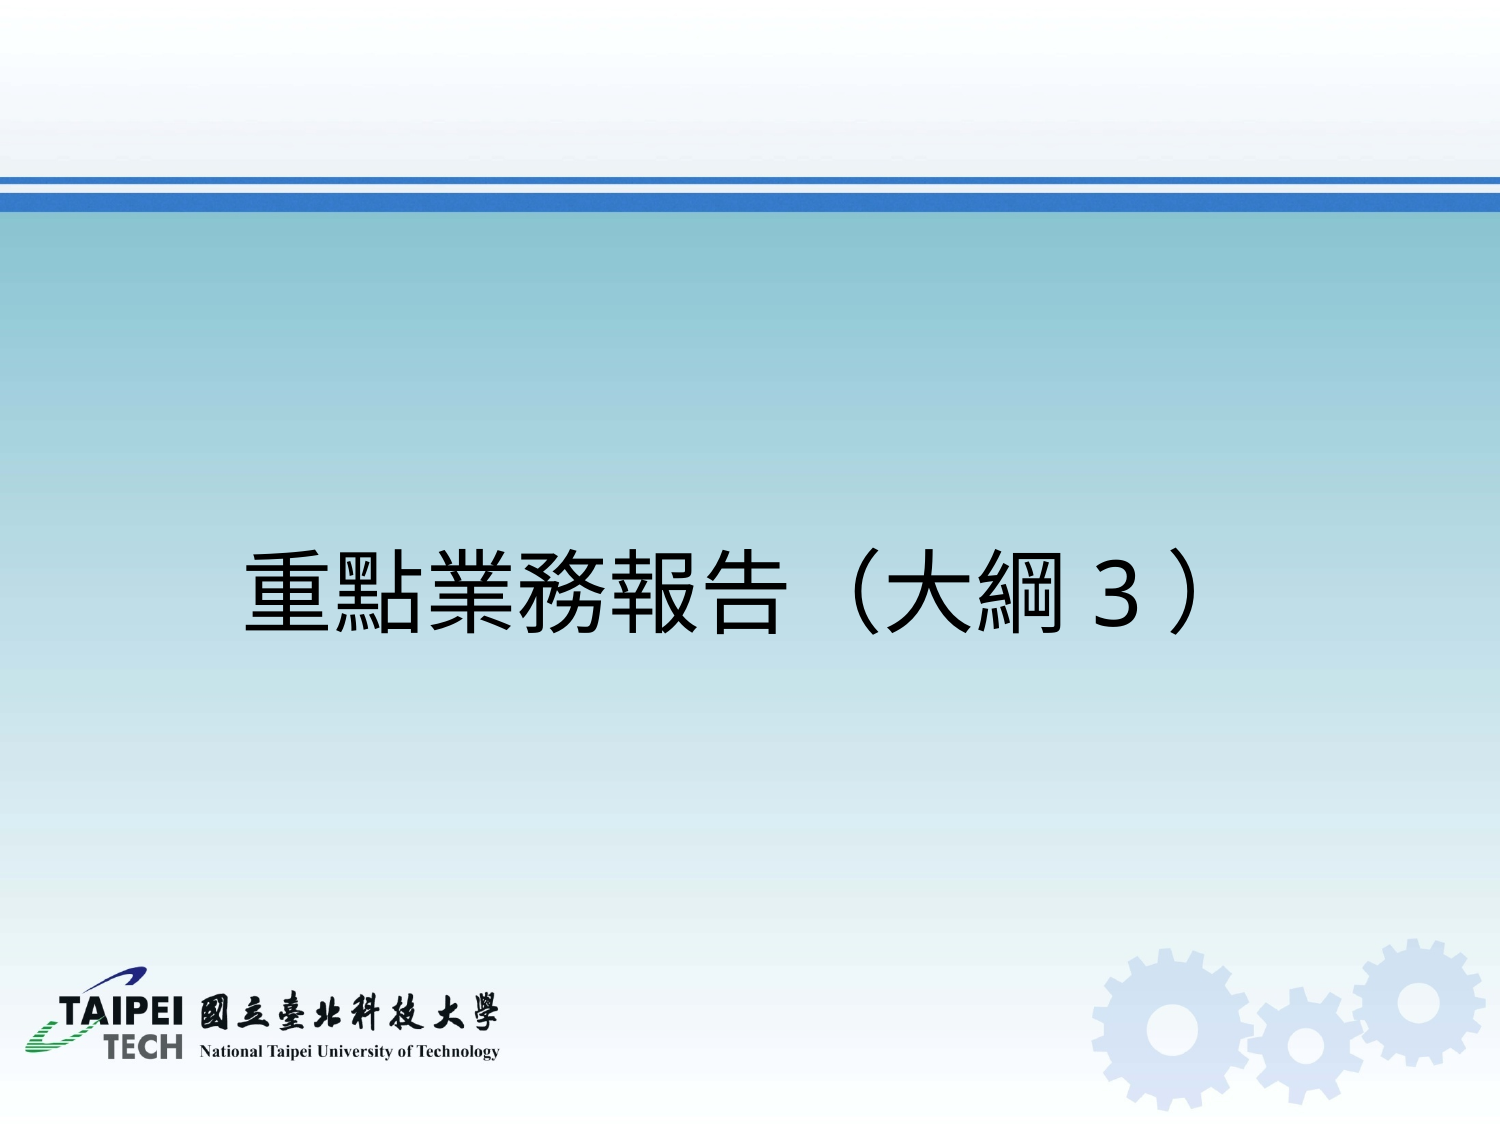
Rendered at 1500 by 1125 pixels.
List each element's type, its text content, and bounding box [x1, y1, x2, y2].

picture [0, 0, 1500, 1125]
list 重點業務報告（大綱3） [100, 527, 1400, 728]
